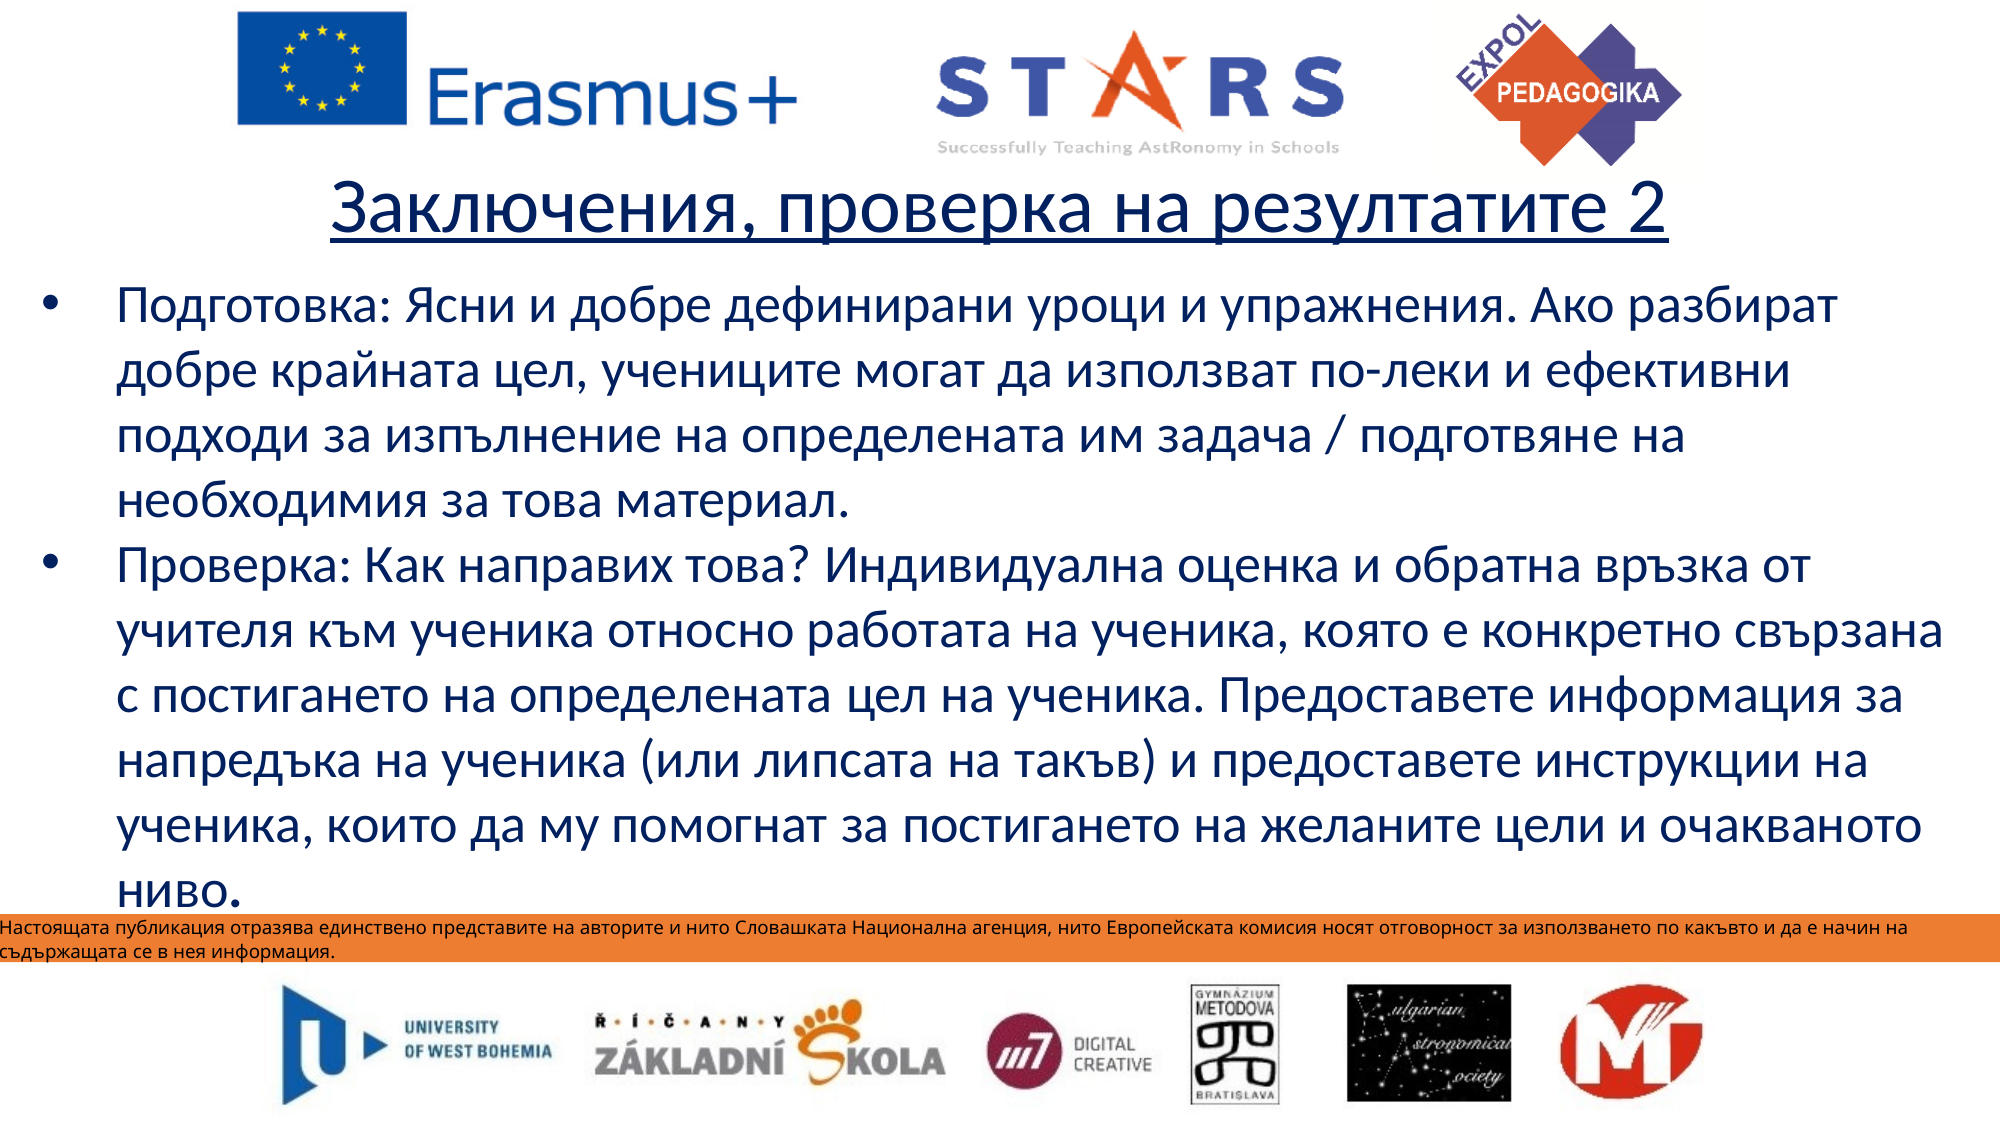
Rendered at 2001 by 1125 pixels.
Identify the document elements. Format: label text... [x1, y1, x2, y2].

text_box Заключения, проверка на резултатите 2 [40, 153, 1958, 249]
picture [205, 0, 1795, 181]
picture [260, 954, 1743, 1125]
text_box Подготовка: Ясни и добре дефинирани уроци и упражнения. Ако разбират добре крайната цел, учениците могат да използват по-леки и ефективни подходи за изпълнение на определената им задача / подготвяне на необходимия за това материал. Проверка: Как направих това? Индивидуална оценка и обратна връзка от учителя към ученика относно работата на ученика, която е конкретно свързана с постигането на определената цел на ученика. Предоставете информация за напредъка на ученика (или липсата на такъв) и предоставете инструкции на ученика, които да му помогнат за постигането на желаните цели и очакваното ниво. [40, 268, 1958, 919]
text_box Настоящата публикация отразява единствено представите на авторите и нито Словашката Национална агенция, нито Европейската комисия носят отговорност за използването по какъвто и да е начин на съдържащата се в нея информация. [0, 914, 2000, 963]
